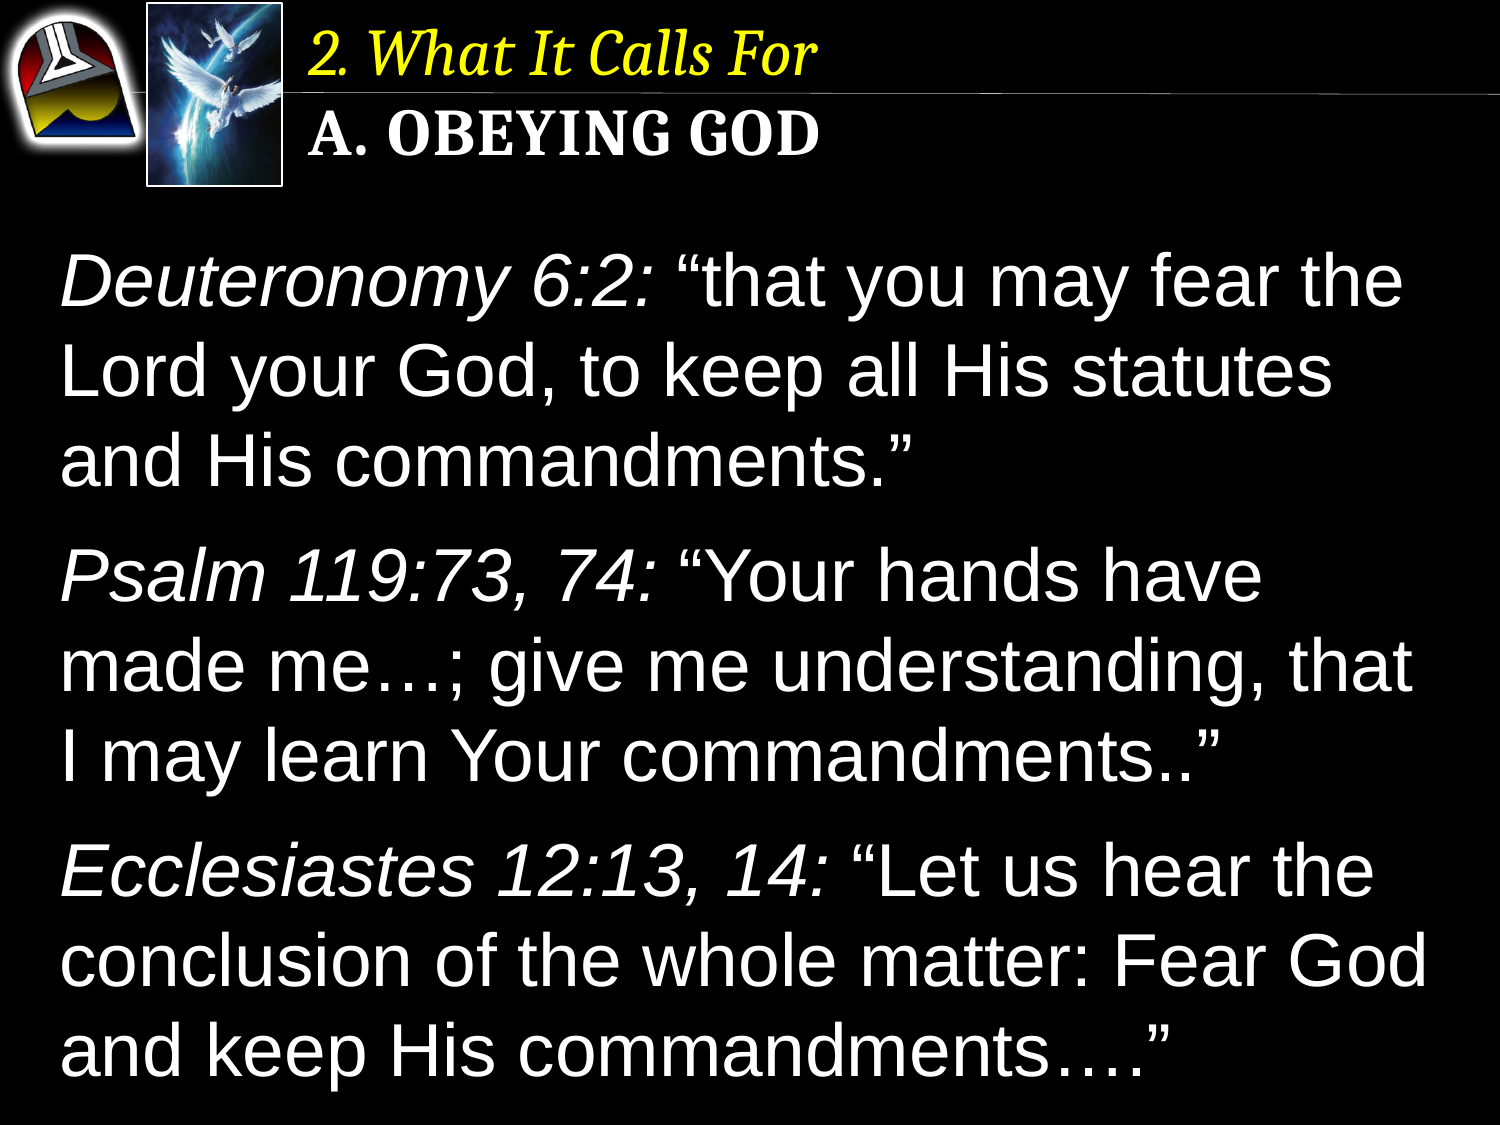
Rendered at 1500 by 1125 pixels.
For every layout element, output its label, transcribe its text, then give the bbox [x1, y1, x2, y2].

picture [0, 0, 157, 159]
text_box Deuteronomy 6:2: “that you may fear the Lord your God, to keep all His statutes and His commandments.” Psalm 119:73, 74: “Your hands have made me…; give me understanding, that I may learn Your commandments..” Ecclesiastes 12:13, 14: “Let us hear the conclusion of the whole matter: Fear God and keep His commandments….” [0, 223, 1500, 1099]
text_box 2. What It Calls For a. Obeying God [287, 1, 1500, 176]
picture [148, 4, 281, 185]
